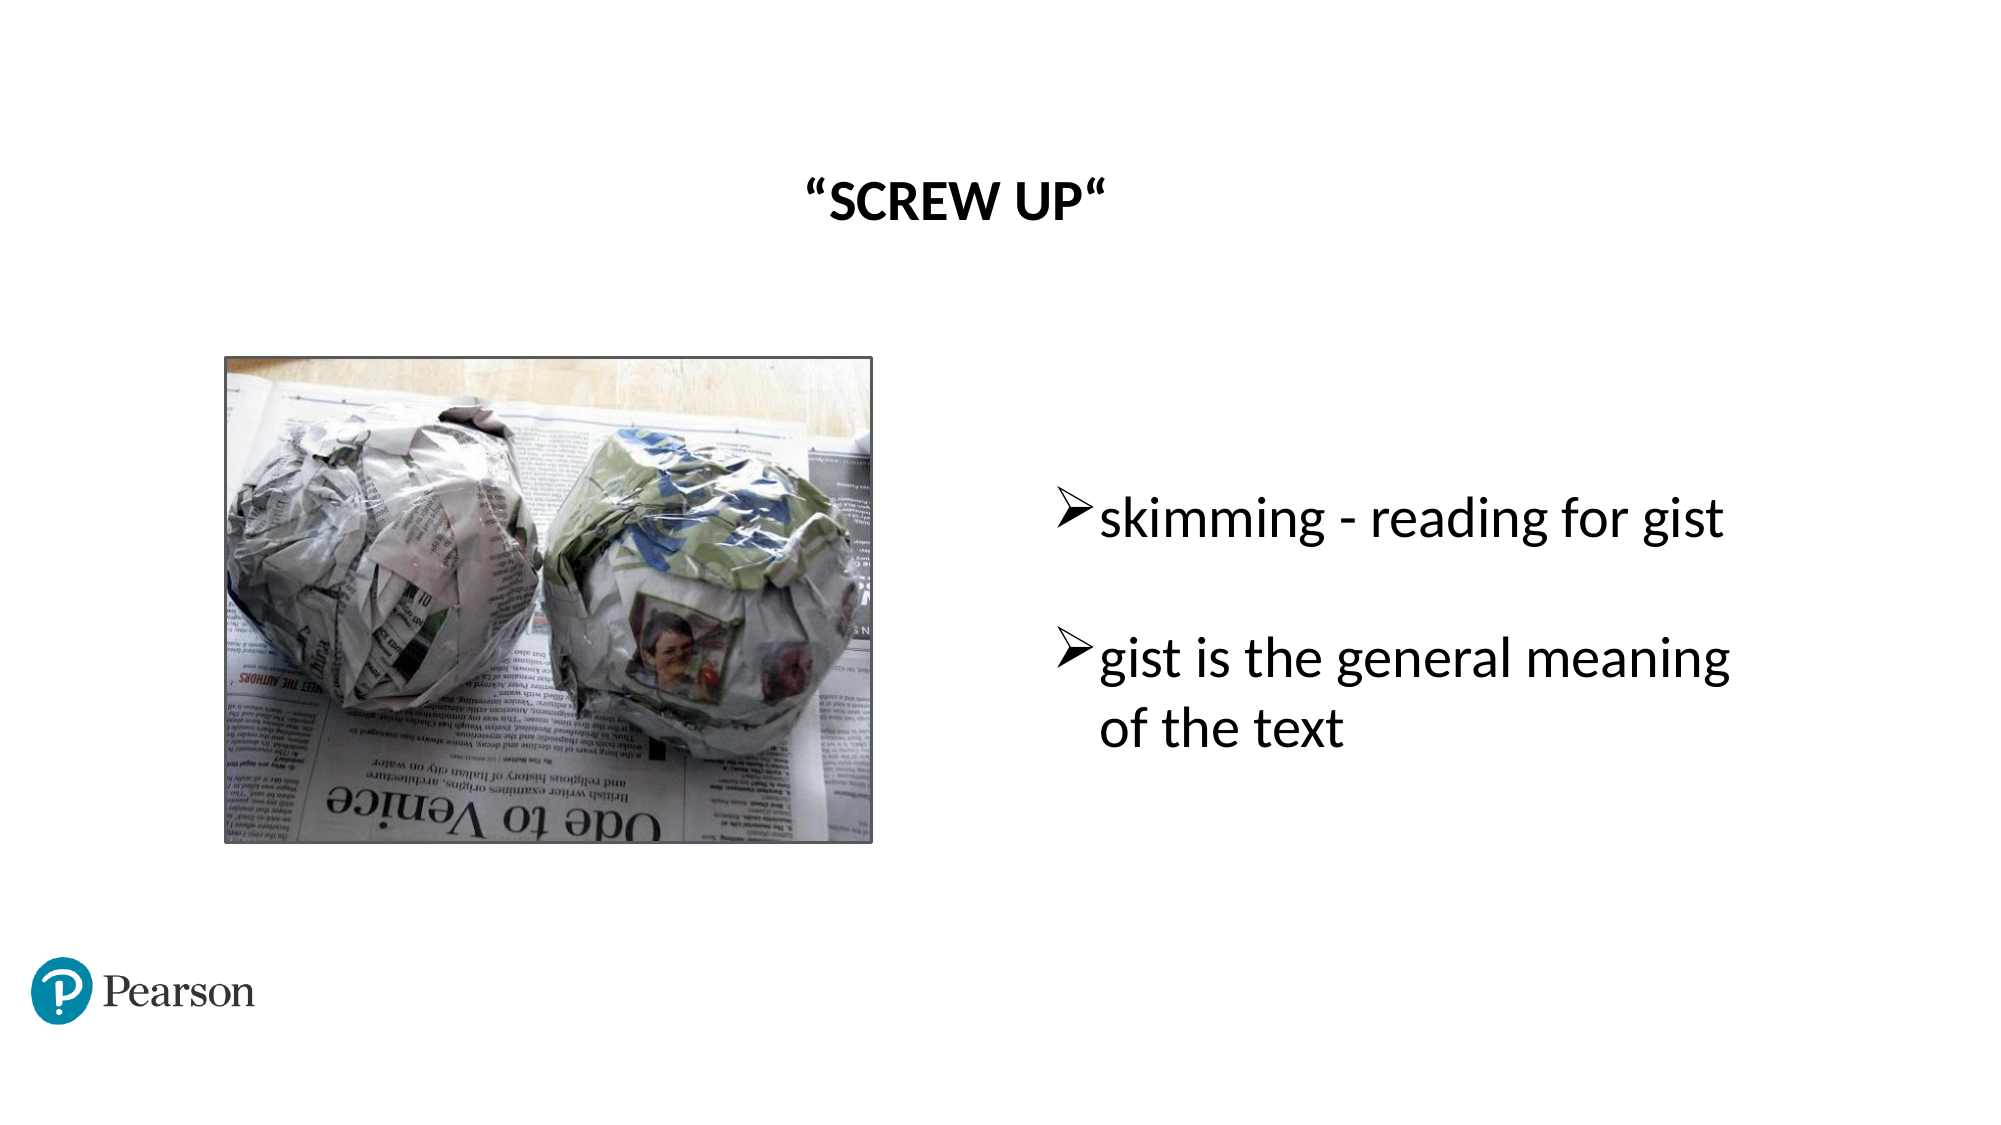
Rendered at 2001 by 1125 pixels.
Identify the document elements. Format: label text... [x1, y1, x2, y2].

picture [0, 926, 285, 1055]
picture [226, 358, 870, 841]
text_box skimming - reading for gist gist is the general meaning of the text [1037, 472, 1773, 837]
text_box “SCREW UP“ [775, 155, 1125, 285]
